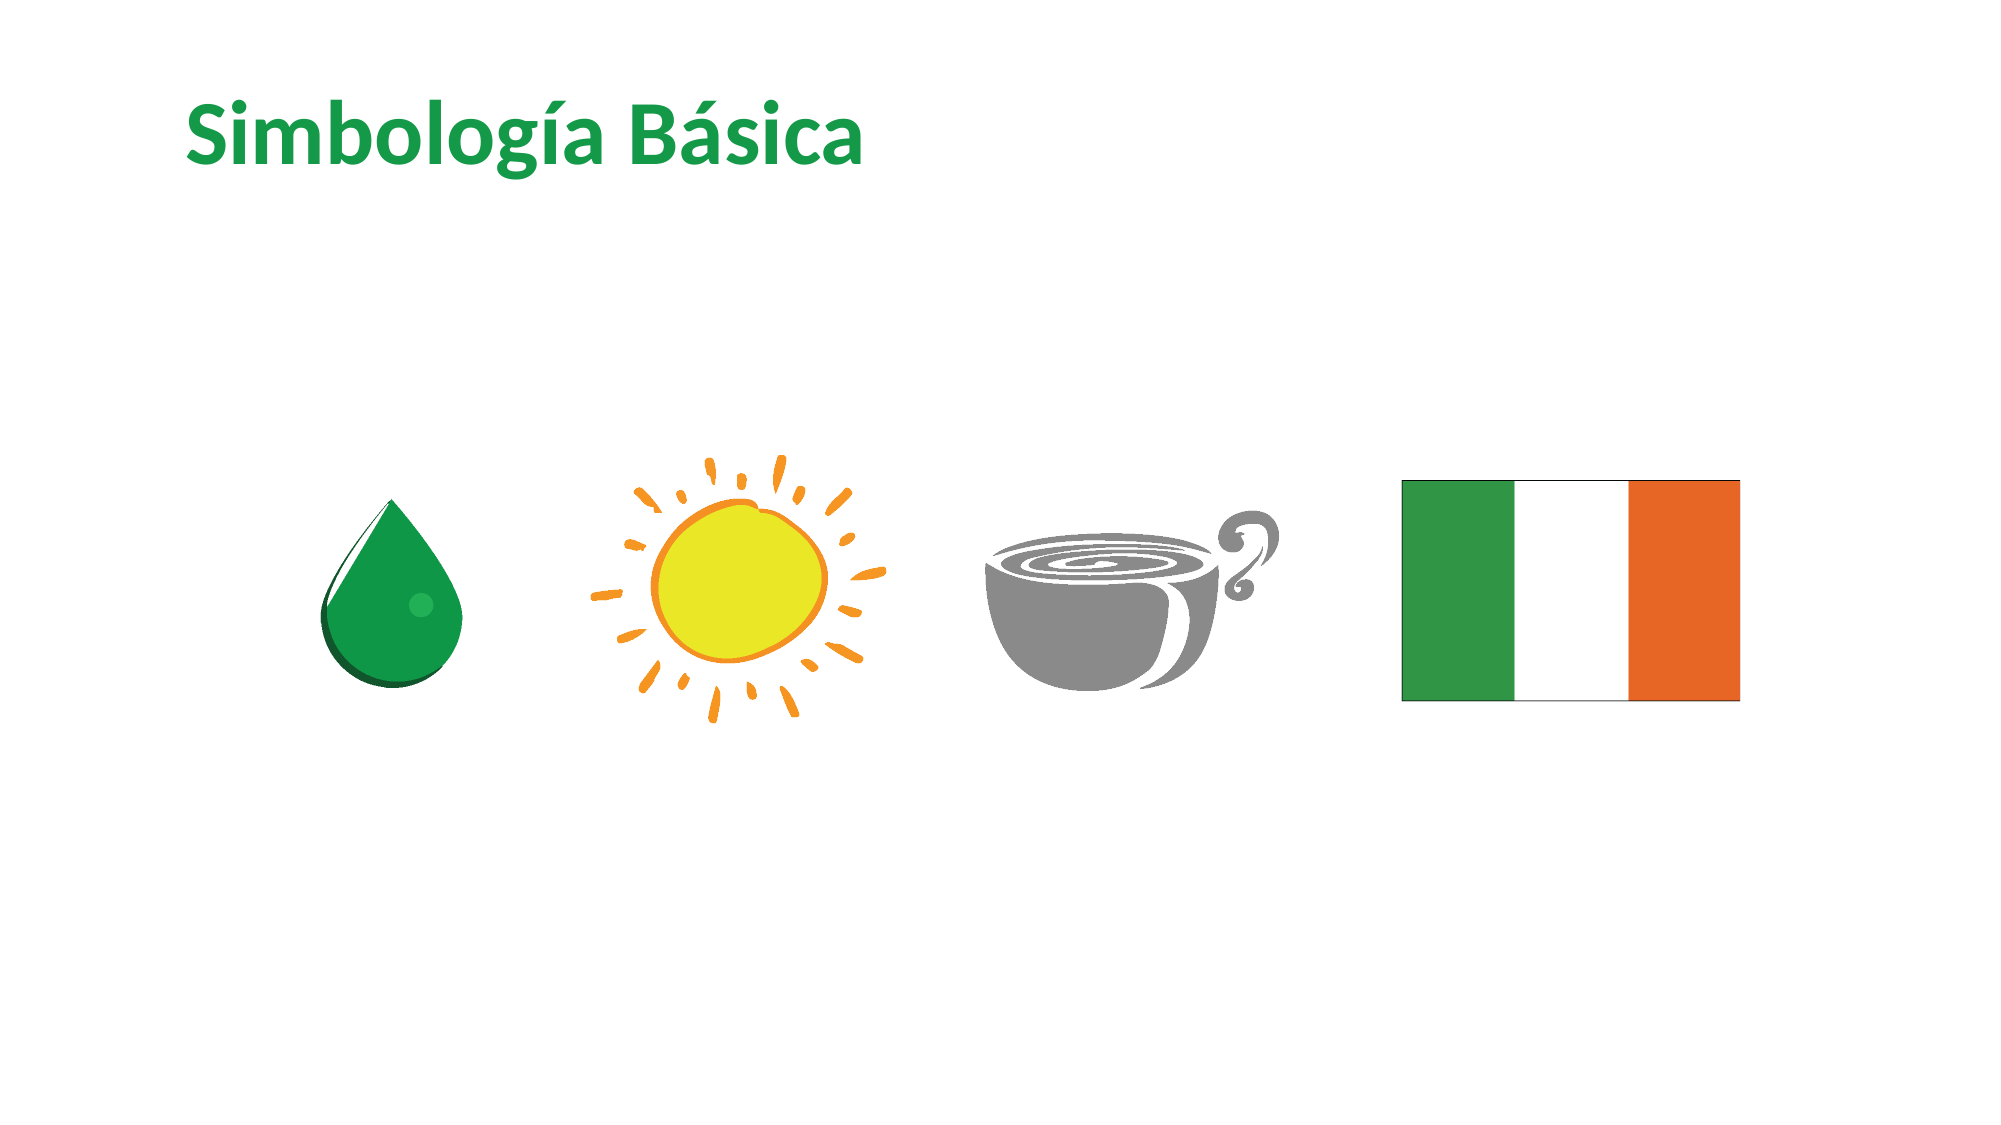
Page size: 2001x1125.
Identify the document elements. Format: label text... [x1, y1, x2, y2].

picture [286, 454, 1741, 733]
title Simbología Básica [170, 26, 913, 244]
